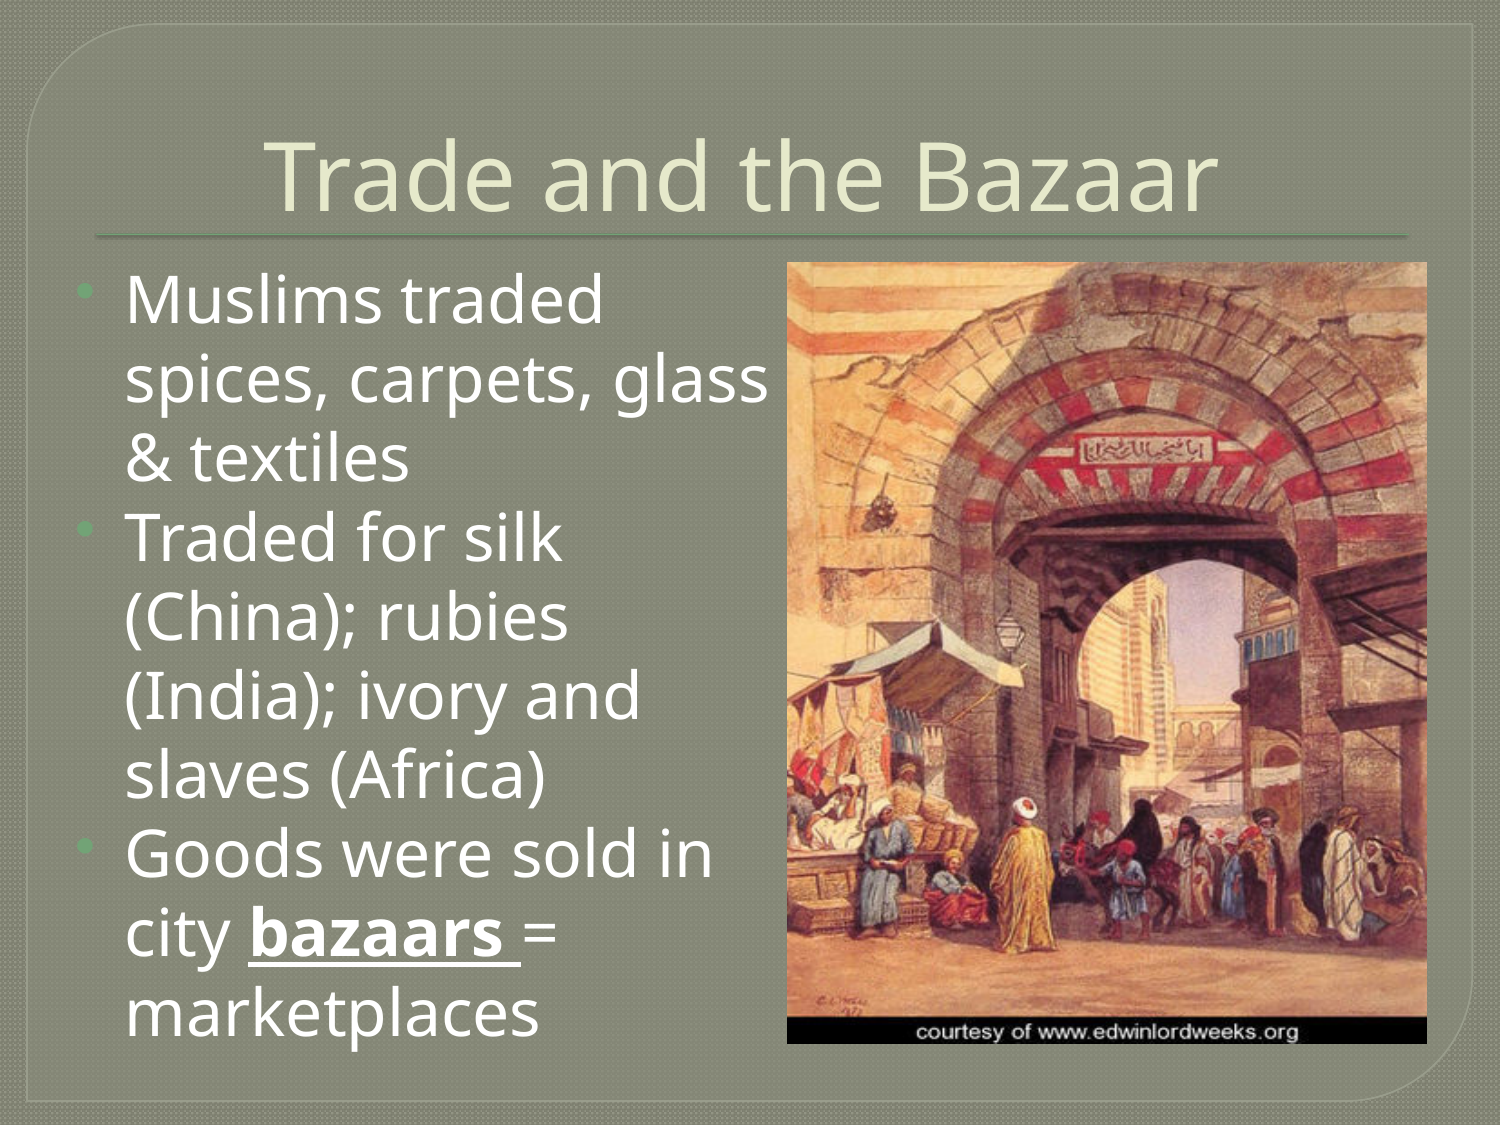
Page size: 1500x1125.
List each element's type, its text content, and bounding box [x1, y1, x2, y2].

title Trade and the Bazaar [99, 50, 1375, 238]
picture [787, 262, 1427, 1044]
list Muslims traded spices, carpets, glass & textiles Traded for silk (China); rubies (India); ivory and slaves (Africa) Goods were sold in city bazaars = marketplaces [62, 249, 813, 1063]
